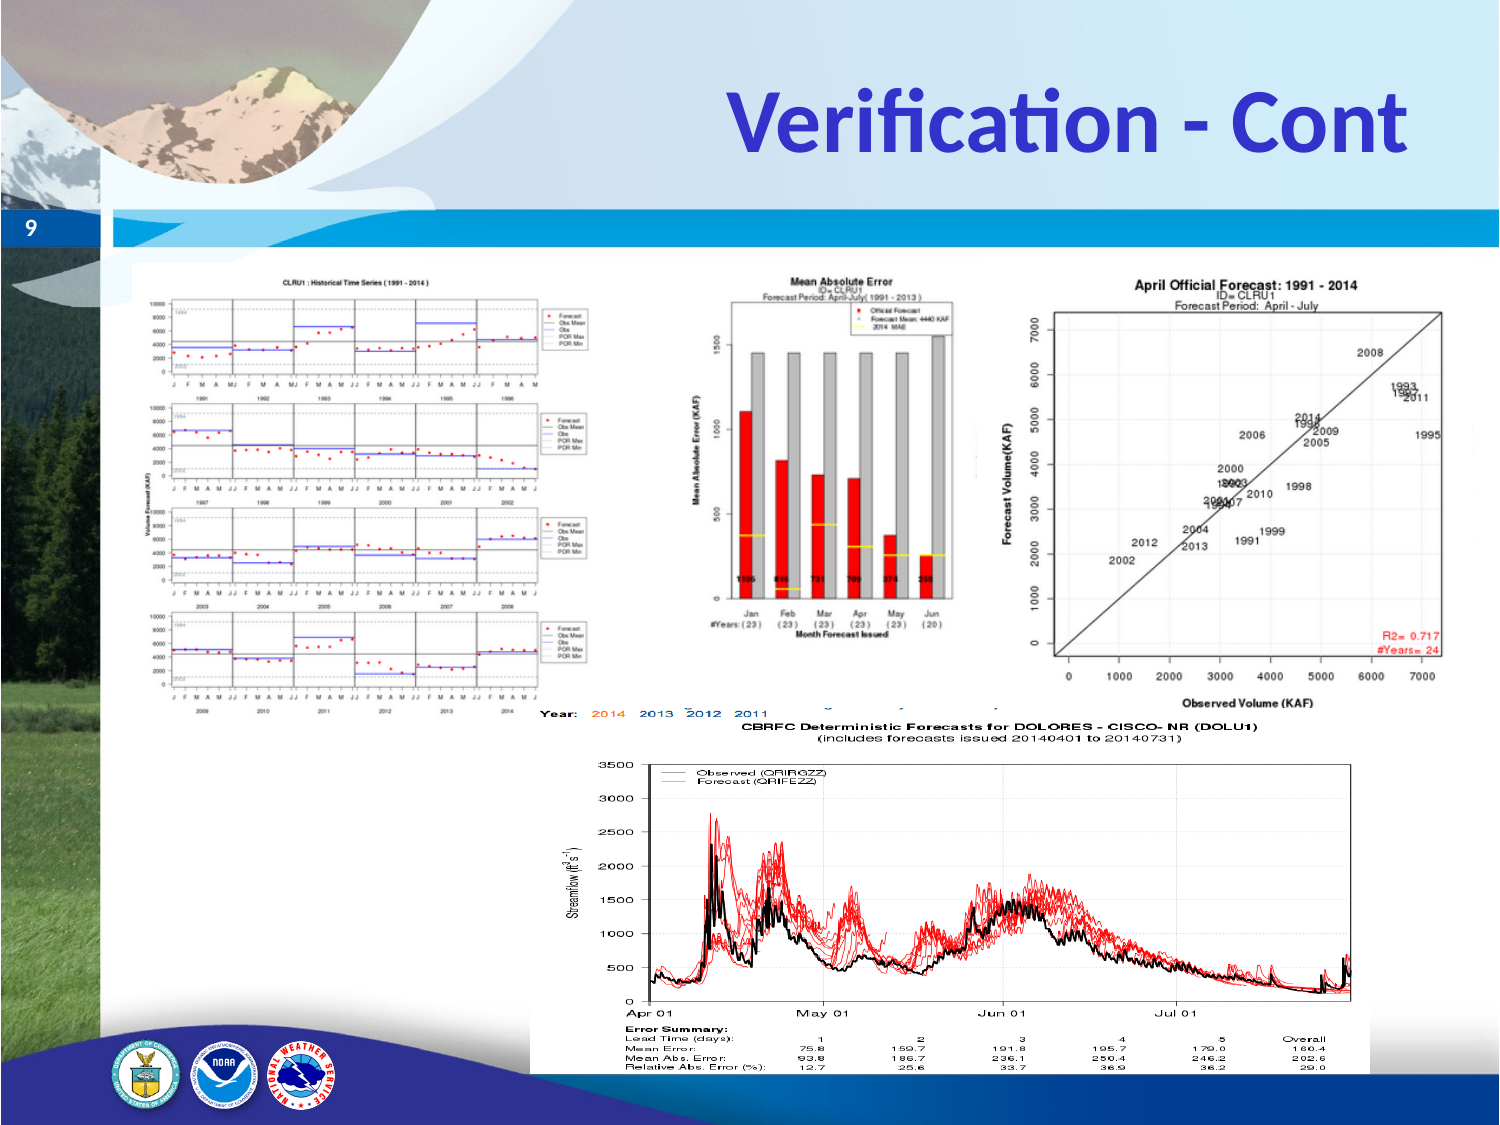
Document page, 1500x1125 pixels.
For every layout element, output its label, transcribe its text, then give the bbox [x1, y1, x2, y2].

picture [1, 0, 1499, 1125]
title Verification - Cont [75, 22, 1425, 210]
